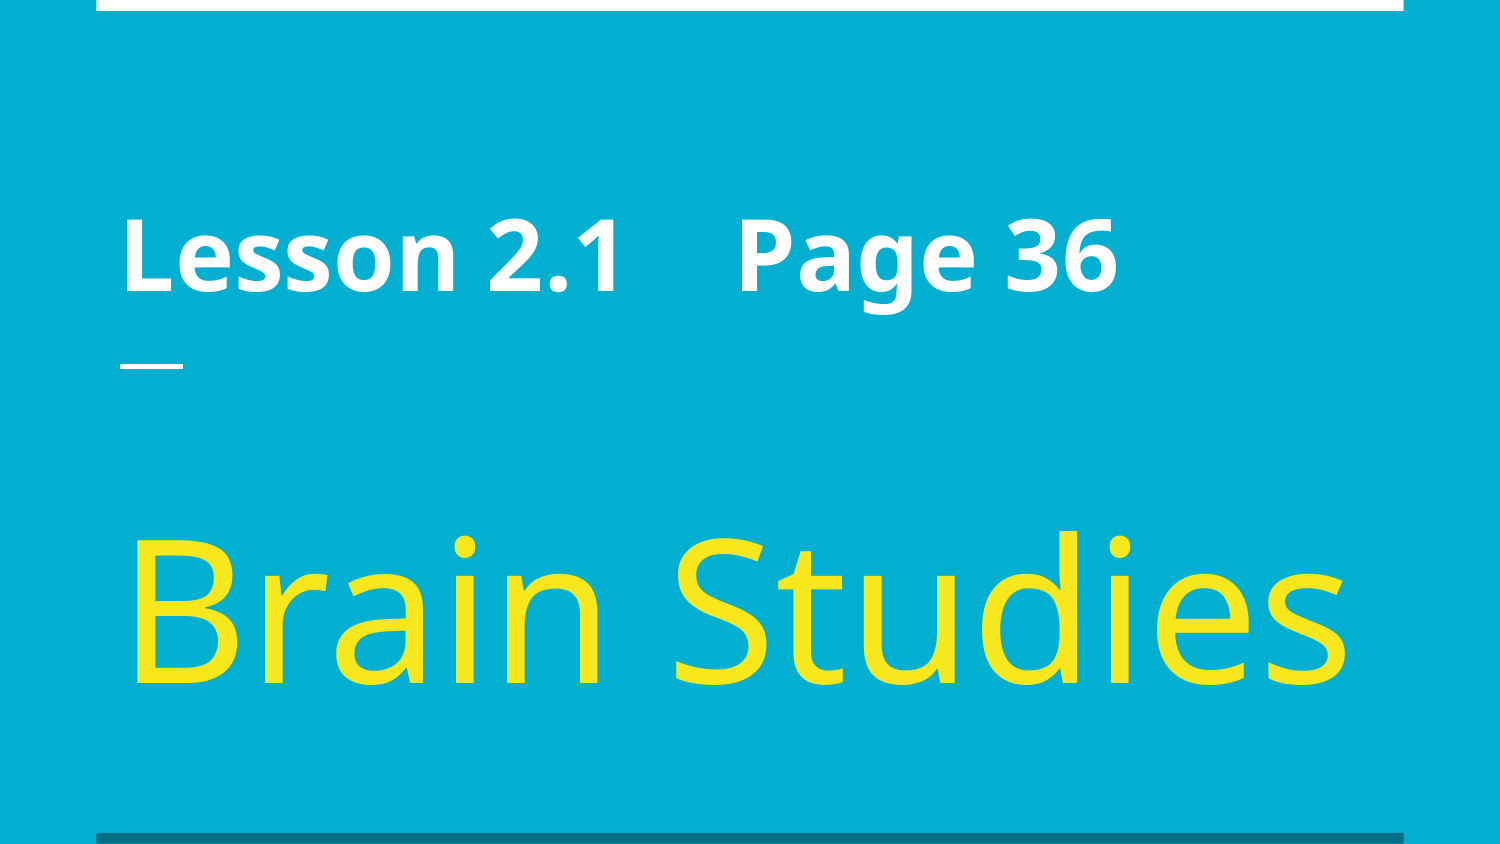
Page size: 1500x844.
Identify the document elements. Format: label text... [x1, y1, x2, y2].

title Lesson 2.1 Page 36 [103, 22, 1399, 327]
subtitle Brain Studies [103, 529, 1399, 739]
